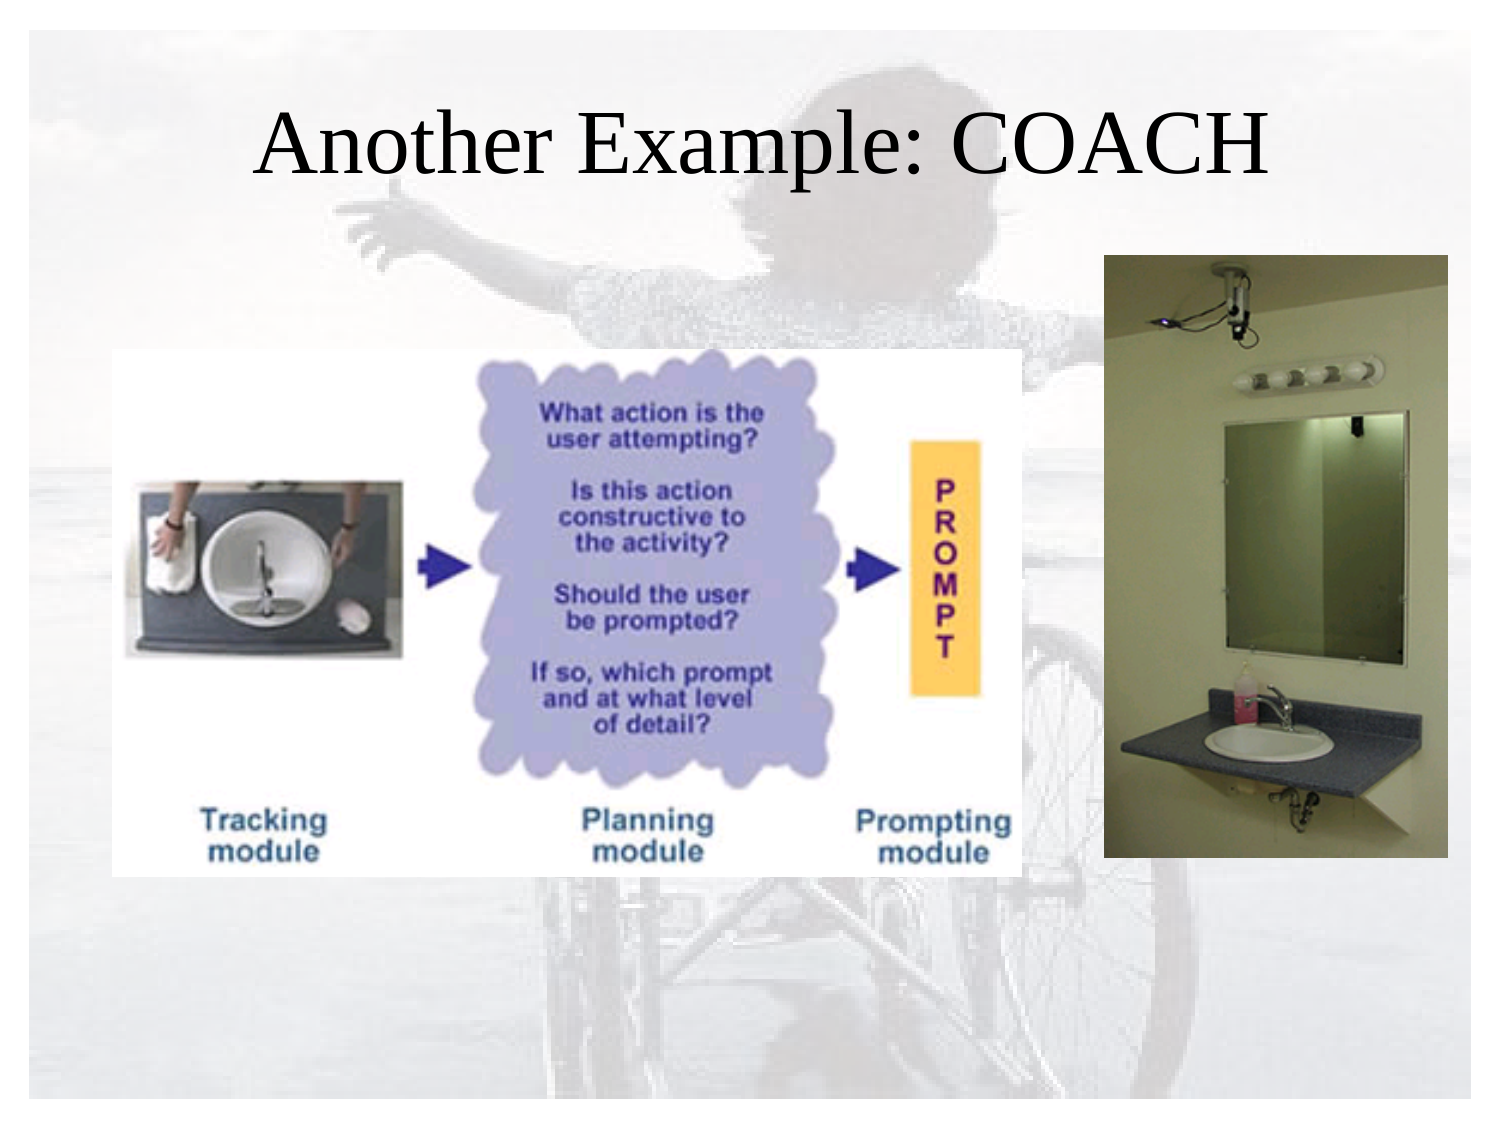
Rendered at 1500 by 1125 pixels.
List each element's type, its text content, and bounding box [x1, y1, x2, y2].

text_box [1104, 255, 1448, 858]
text_box Another Example: COACH [183, 42, 1343, 231]
text_box [74, 262, 738, 1125]
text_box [111, 349, 1022, 877]
